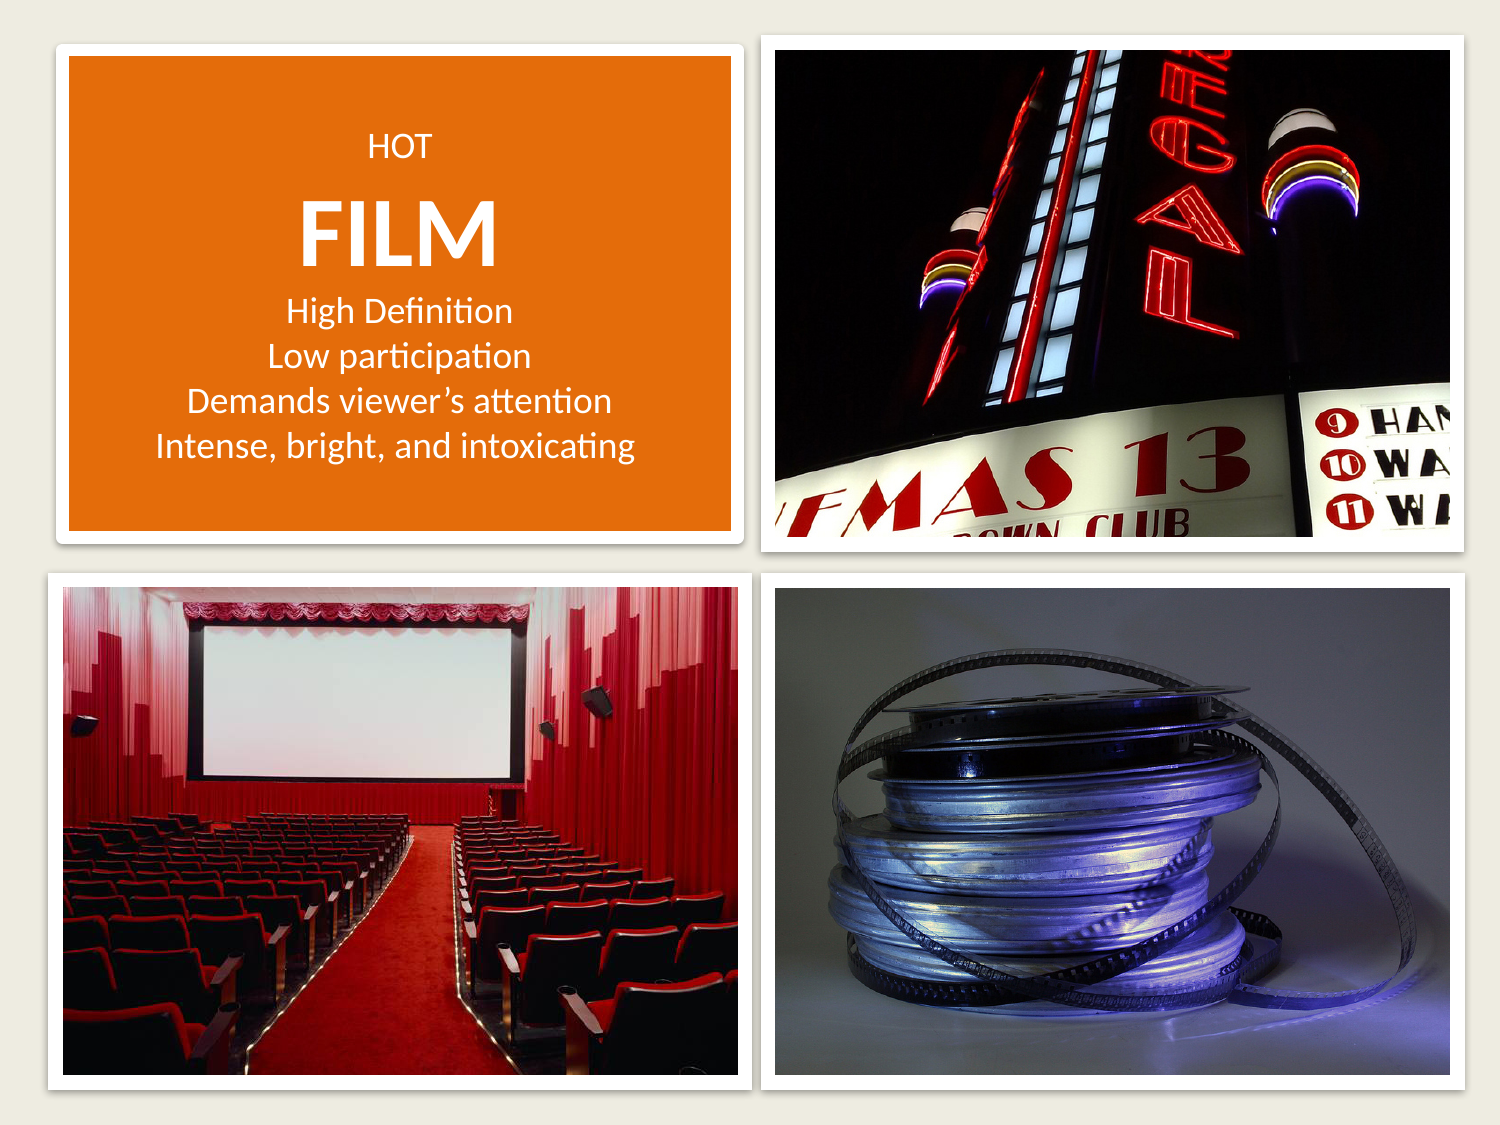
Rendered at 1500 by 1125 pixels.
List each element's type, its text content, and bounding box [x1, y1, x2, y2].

picture [774, 49, 1451, 538]
picture [774, 587, 1451, 1076]
text_box HOT FILM High Definition Low participation Demands viewer’s attention Intense, bright, and intoxicating [59, 47, 740, 541]
picture [62, 586, 738, 1076]
